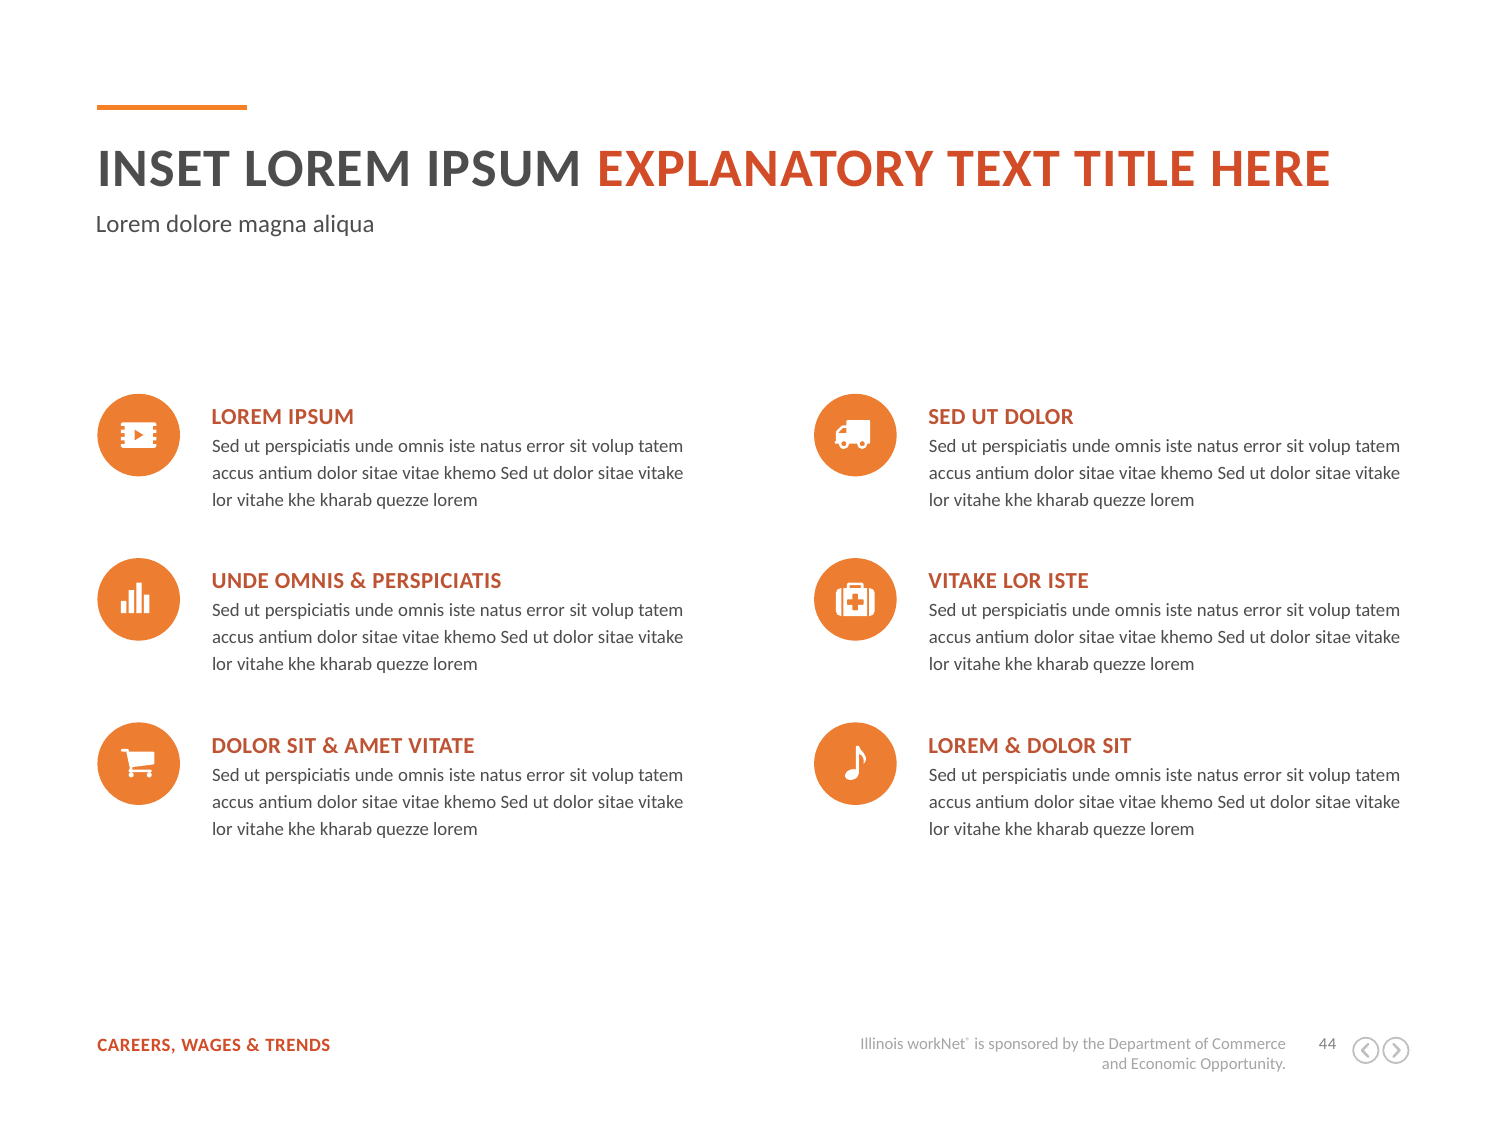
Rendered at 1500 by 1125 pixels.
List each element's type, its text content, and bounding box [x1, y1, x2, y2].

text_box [211, 557, 684, 674]
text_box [814, 393, 897, 477]
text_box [97, 558, 180, 641]
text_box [97, 393, 180, 477]
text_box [928, 557, 1401, 674]
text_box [814, 722, 897, 805]
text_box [814, 558, 897, 641]
list Lorem dolore magna aliqua [95, 212, 1401, 276]
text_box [928, 722, 1401, 838]
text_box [928, 393, 1401, 510]
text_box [97, 722, 180, 805]
list Inset lorem ipsum explanatory text title here [97, 132, 1403, 184]
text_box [211, 722, 684, 838]
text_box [211, 393, 684, 510]
